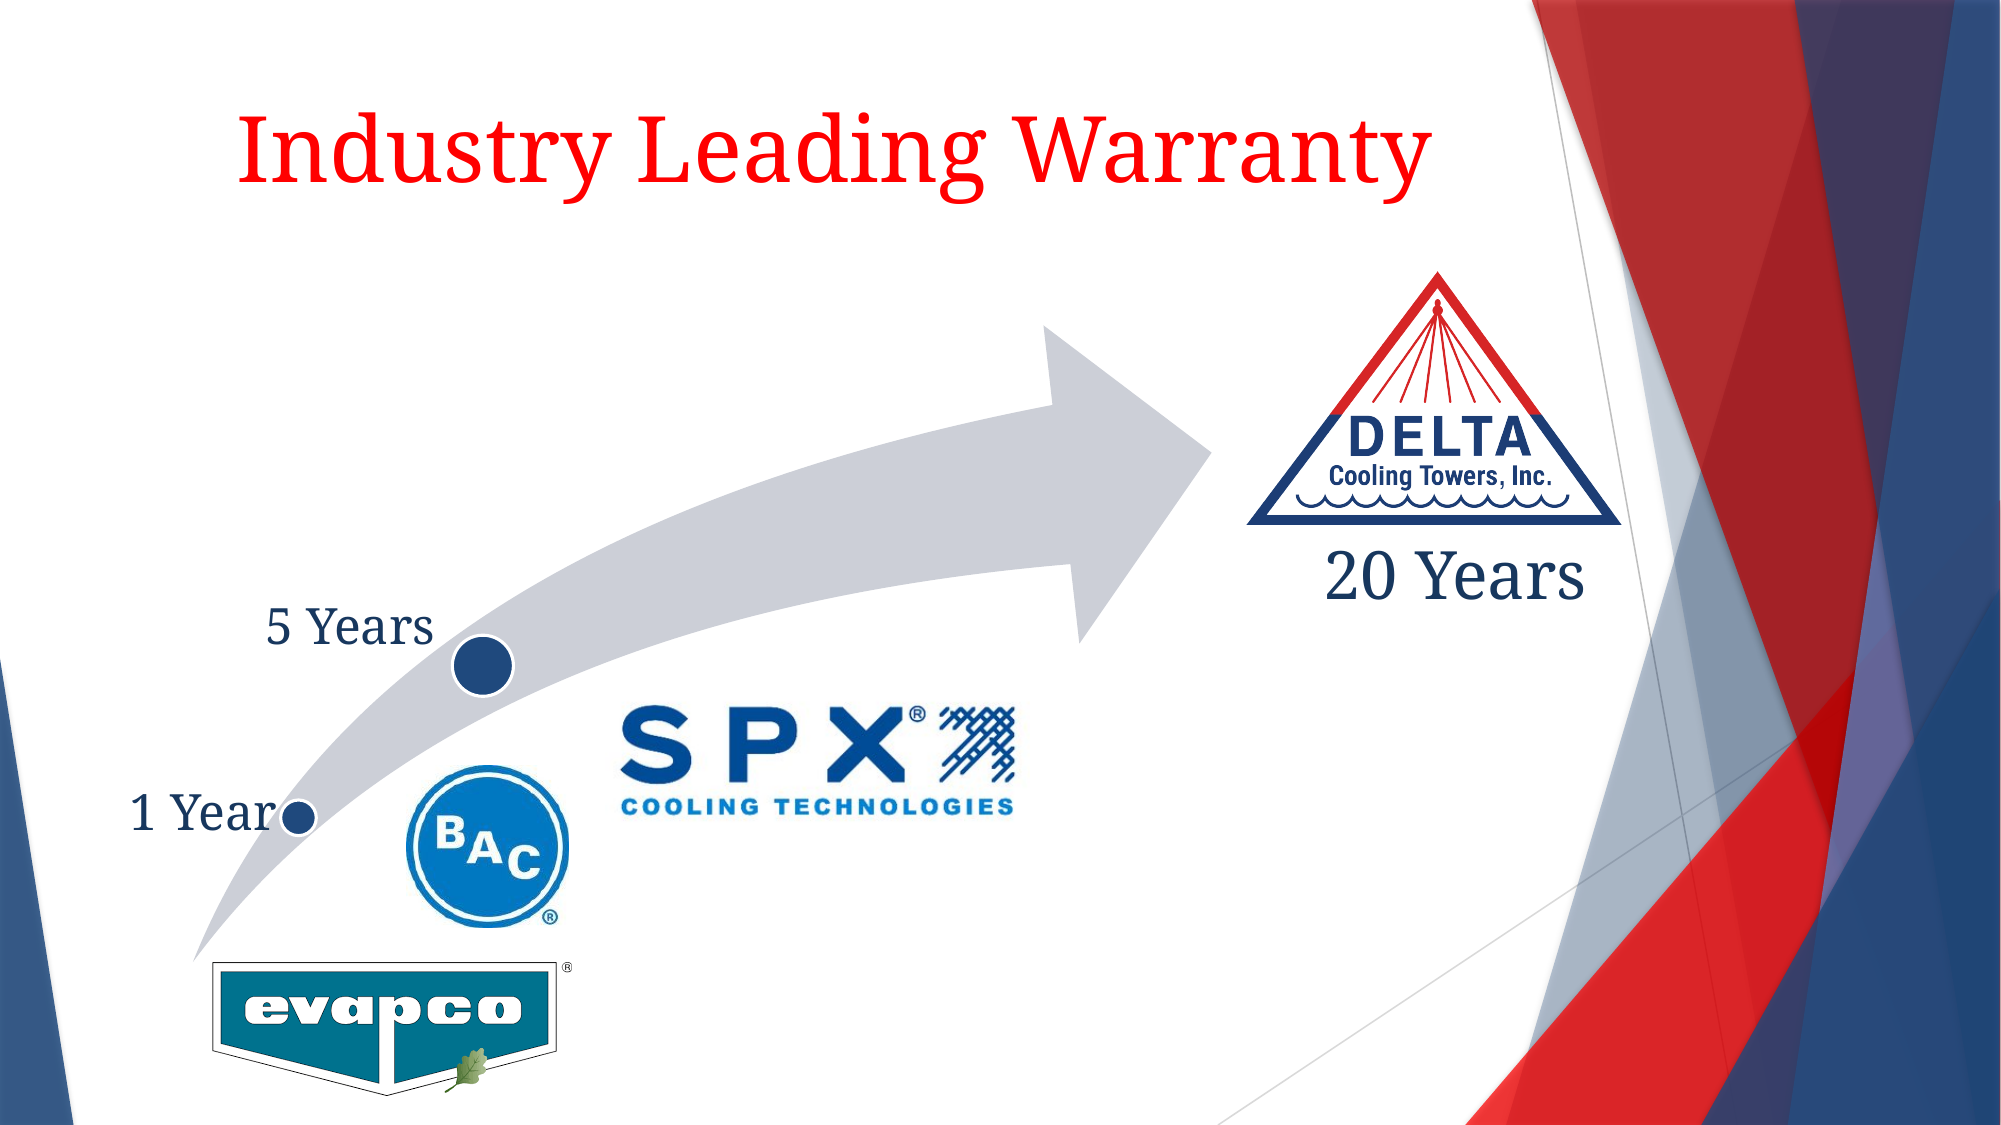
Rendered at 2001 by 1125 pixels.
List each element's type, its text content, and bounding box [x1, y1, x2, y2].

picture [604, 681, 1031, 847]
picture [405, 764, 569, 928]
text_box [890, 393, 1622, 731]
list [110, 324, 1264, 963]
picture [196, 961, 572, 1096]
picture [1246, 271, 1622, 526]
text_box Industry Leading Warranty [197, 52, 1473, 240]
